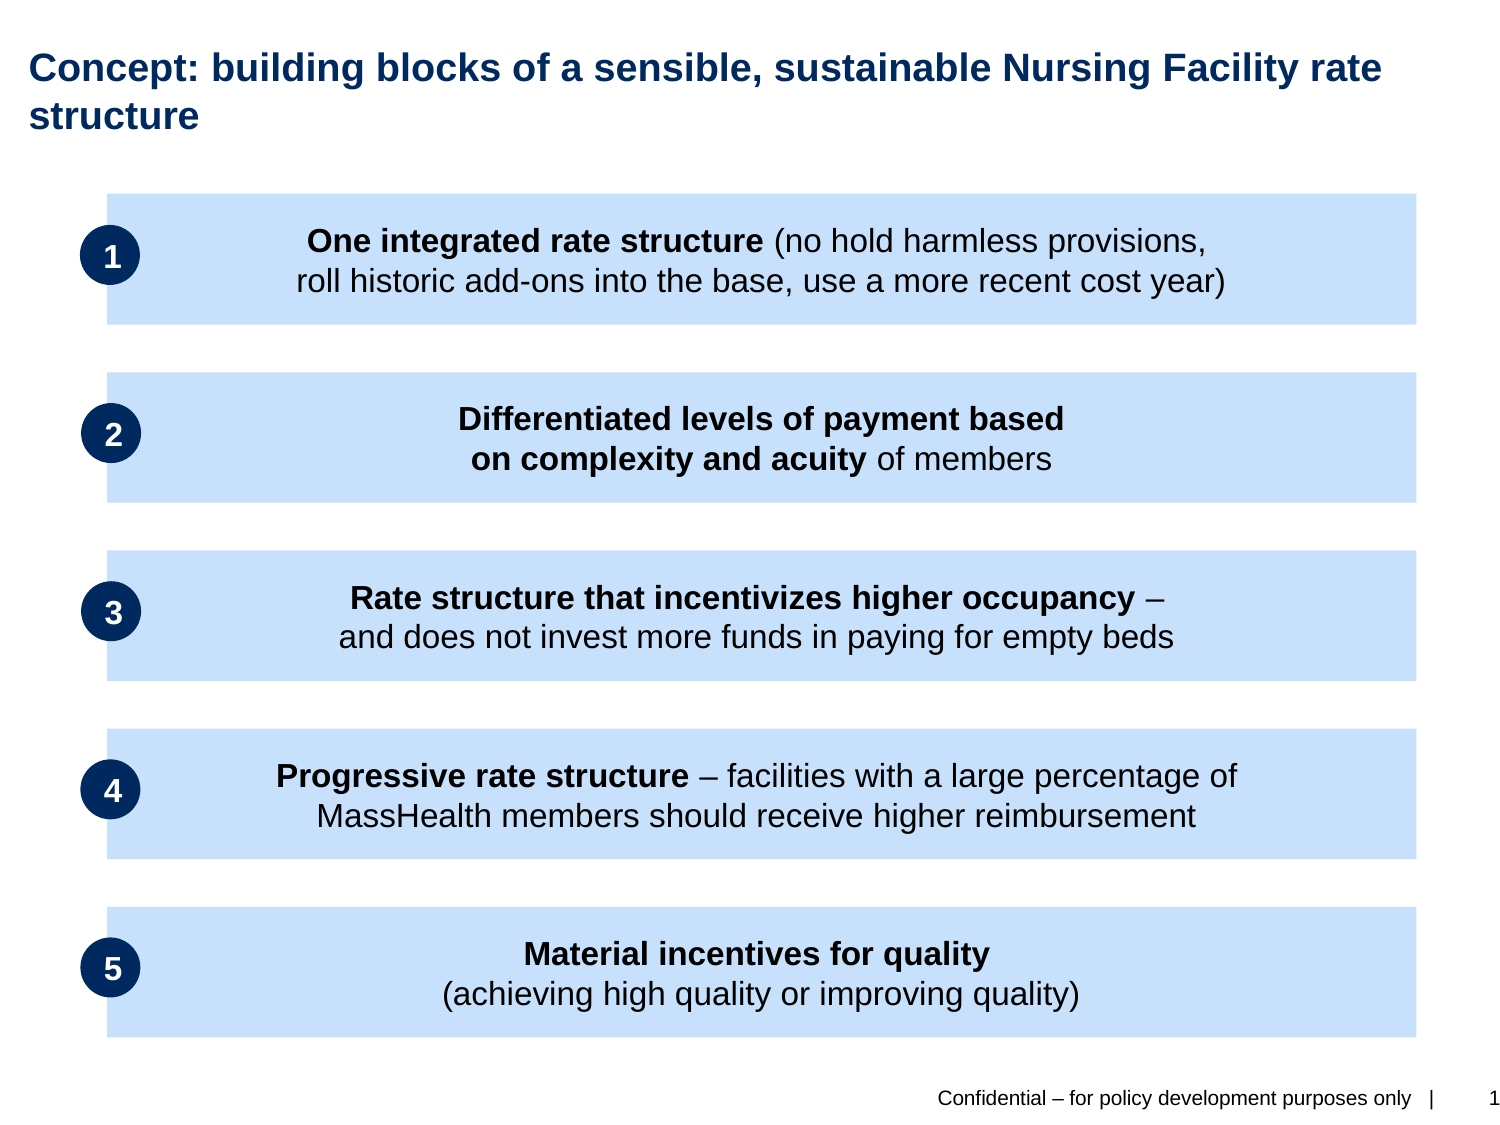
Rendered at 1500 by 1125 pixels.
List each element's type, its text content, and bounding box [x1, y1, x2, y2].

text_box Rate structure that incentivizes higher occupancy – and does not invest more funds in paying for empty beds [107, 550, 1417, 681]
text_box 3 [78, 579, 144, 644]
text_box 5 [78, 935, 143, 1000]
title Concept: building blocks of a sensible, sustainable Nursing Facility rate structure [28, 41, 1463, 138]
text_box Material incentives for quality (achieving high quality or improving quality) [107, 906, 1417, 1038]
text_box 1 [77, 222, 142, 288]
text_box Progressive rate structure – facilities with a large percentage of MassHealth members should receive higher reimbursement [107, 728, 1417, 860]
text_box 2 [78, 400, 144, 466]
text_box 4 [78, 757, 143, 822]
list Differentiated levels of payment based on complexity and acuity of members [107, 372, 1417, 503]
list One integrated rate structure (no hold harmless provisions, roll historic add-ons into the base, use a more recent cost year) [107, 193, 1417, 325]
